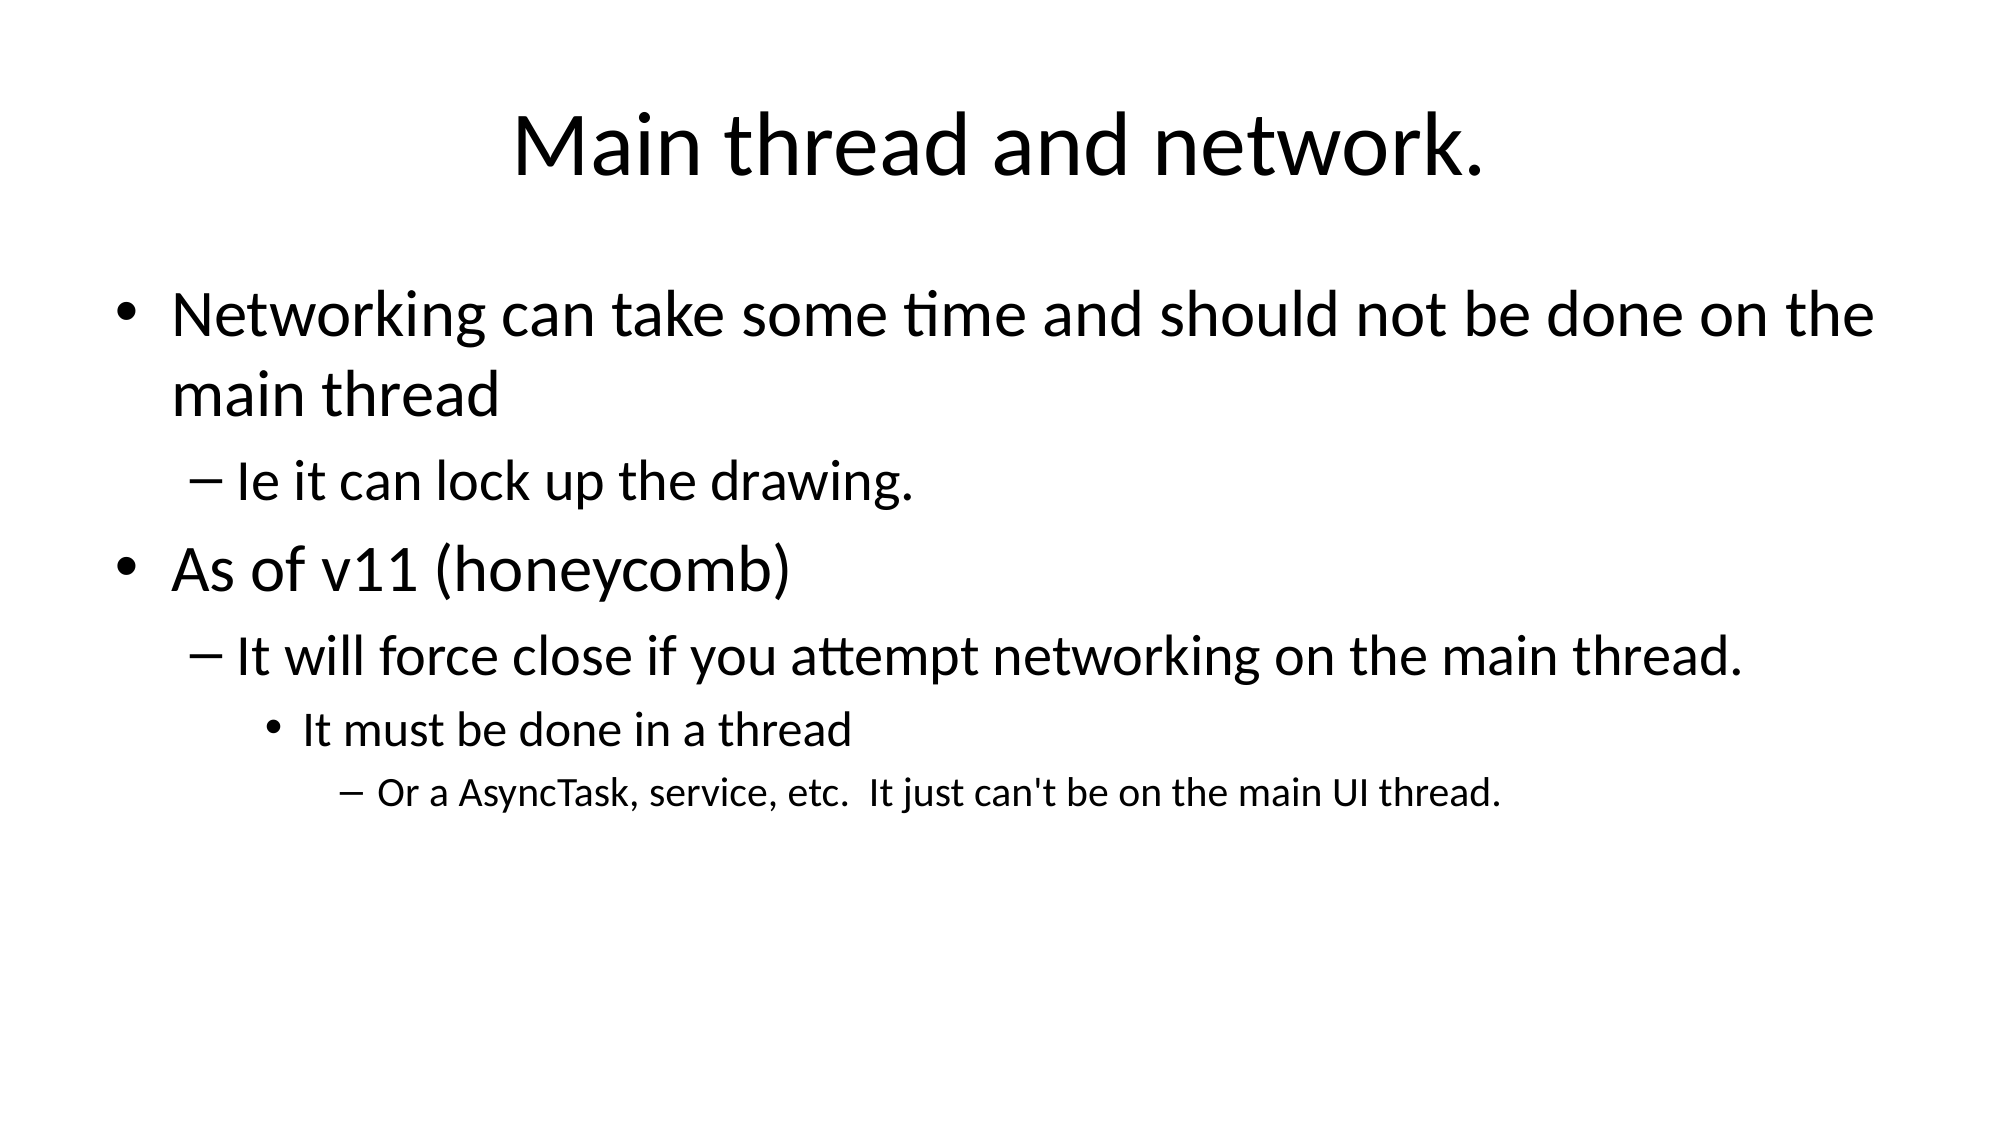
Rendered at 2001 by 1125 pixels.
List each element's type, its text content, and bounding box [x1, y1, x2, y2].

list Networking can take some time and should not be done on the main thread Ie it can lock up the drawing. As of v11 (honeycomb) It will force close if you attempt networking on the main thread. It must be done in a thread Or a AsyncTask, service, etc. It just can't be on the main UI thread. [99, 262, 1900, 1005]
title Main thread and network. [99, 45, 1900, 233]
